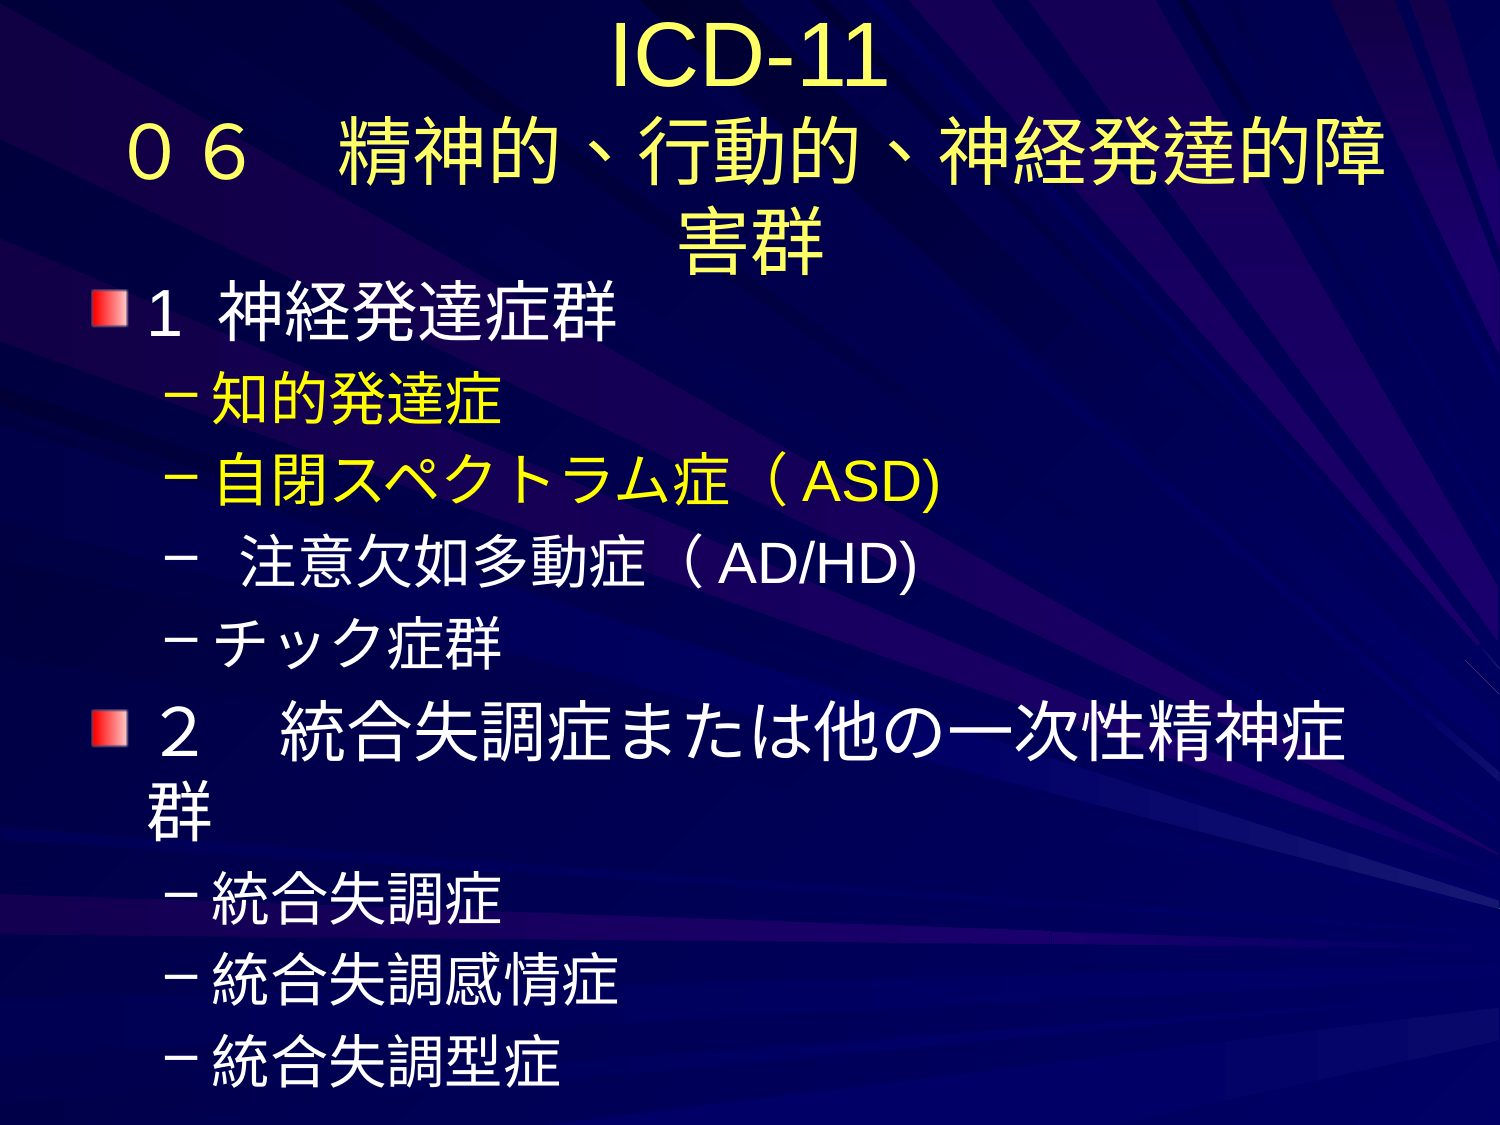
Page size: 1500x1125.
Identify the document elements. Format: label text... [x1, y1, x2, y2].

picture [90, 708, 132, 751]
title ICD-11 ０６ 精神的、行動的、神経発達的障害群 [74, 45, 1426, 234]
picture [90, 288, 132, 331]
list 1 神経発達症群 知的発達症 自閉スペクトラム症（ASD) 注意欠如多動症（AD/HD) チック症群 ２ 統合失調症または他の一次性精神症群 統合失調症 統合失調感情症 統合失調型症 [74, 262, 1426, 1006]
